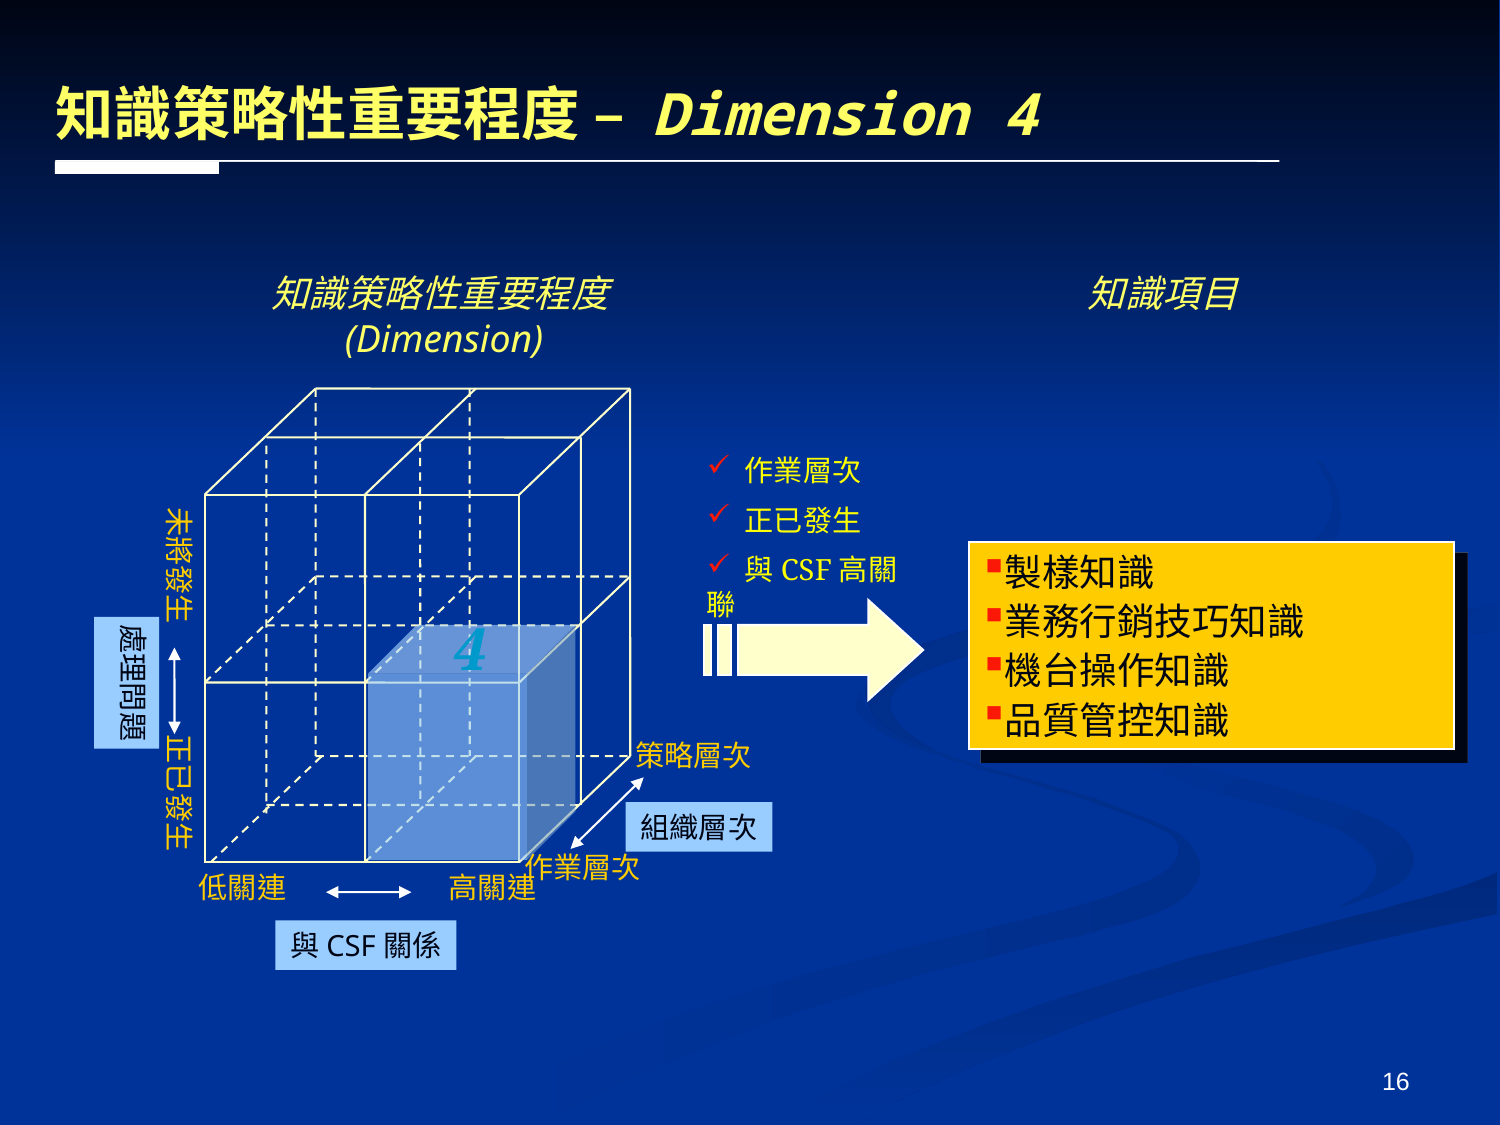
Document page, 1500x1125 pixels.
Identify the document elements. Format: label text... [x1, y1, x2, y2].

slide_number 16 [1074, 1024, 1426, 1104]
text_box [703, 629, 711, 675]
text_box [635, 777, 644, 791]
text_box [168, 647, 181, 735]
text_box 低關連 高關連 [170, 862, 552, 913]
text_box 知識策略性重要程度(Dimension) [230, 262, 658, 368]
text_box 策略層次 [635, 730, 767, 780]
text_box 組織層次 [635, 802, 773, 852]
text_box 作業層次 [509, 852, 656, 892]
text_box 與CSF關係 [275, 920, 457, 970]
text_box 未將發生 正已發生 [144, 488, 199, 870]
text_box [325, 885, 412, 899]
text_box 作業層次 正已發生 與CSF高關聯 [692, 445, 939, 629]
text_box [717, 629, 732, 675]
text_box 處理問題 [94, 616, 144, 749]
text_box [738, 629, 924, 700]
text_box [204, 388, 631, 863]
text_box 知識策略性重要程度 – Dimension 4 [55, 45, 1085, 156]
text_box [54, 160, 1280, 168]
text_box 製樣知識 業務行銷技巧知識 機台操作知識 品質管控知識 [969, 541, 1454, 749]
text_box 知識項目 [1073, 262, 1500, 323]
